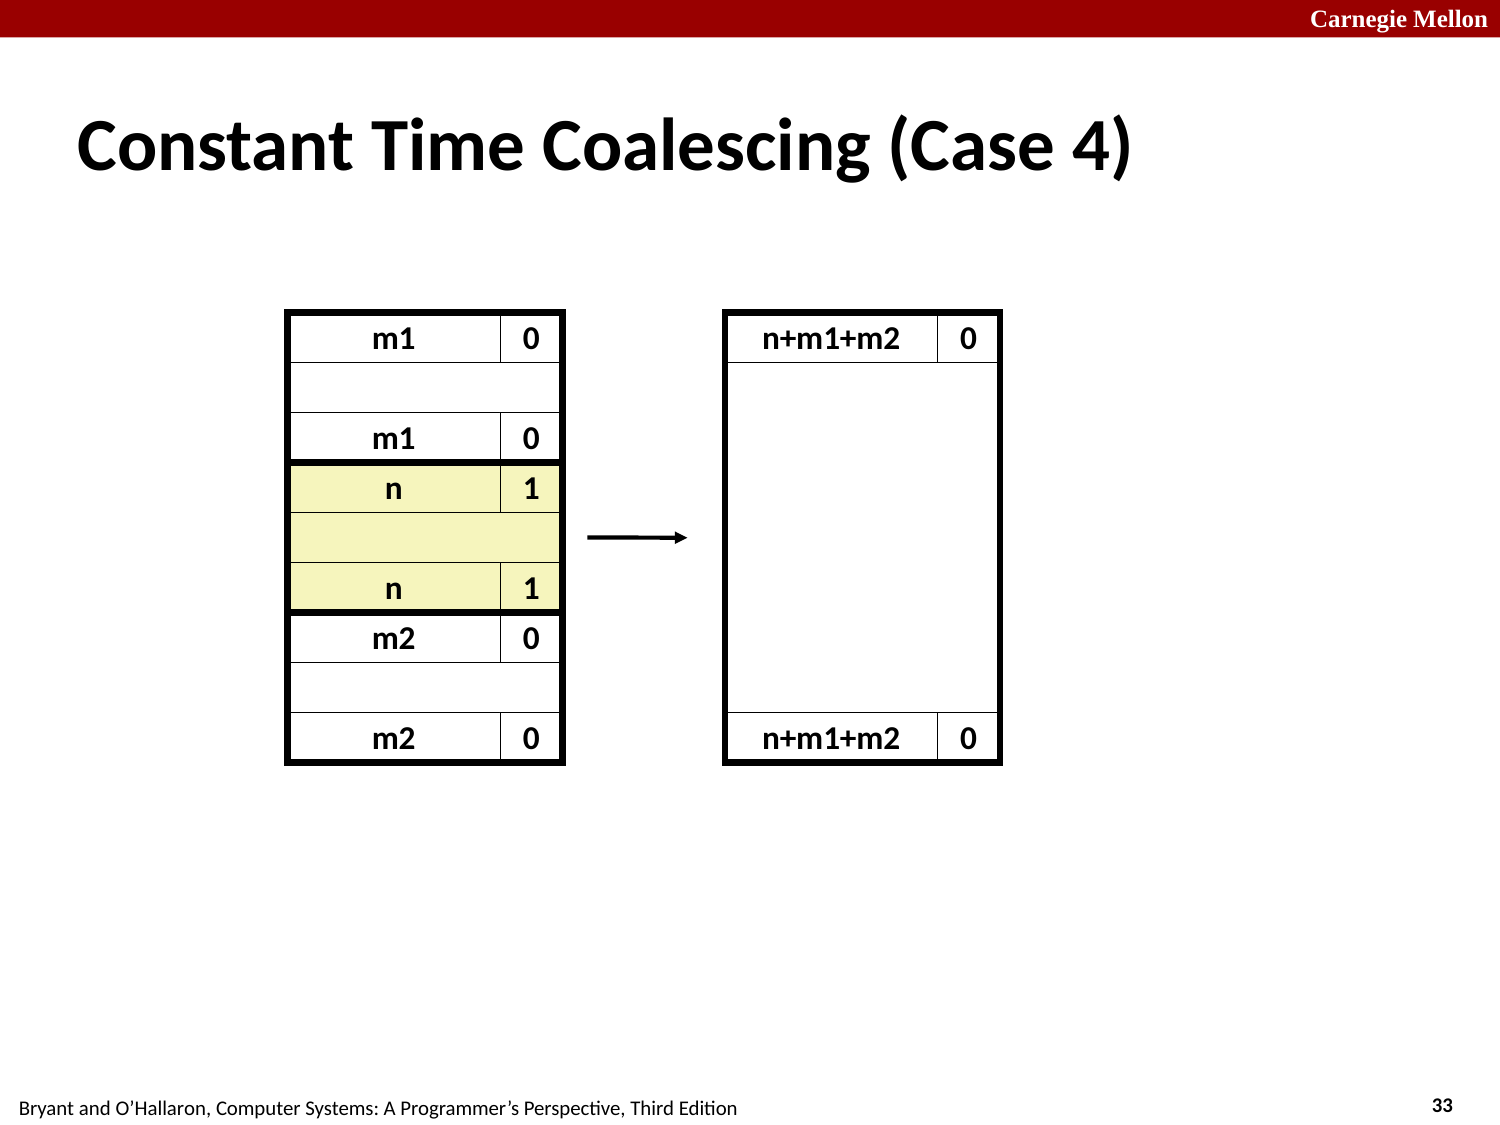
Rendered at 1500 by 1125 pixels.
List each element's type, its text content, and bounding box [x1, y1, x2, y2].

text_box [587, 312, 1001, 763]
text_box [287, 612, 563, 763]
text_box [287, 312, 563, 462]
title Constant Time Coalescing (Case 4) [62, 93, 1438, 188]
text_box [287, 462, 563, 612]
